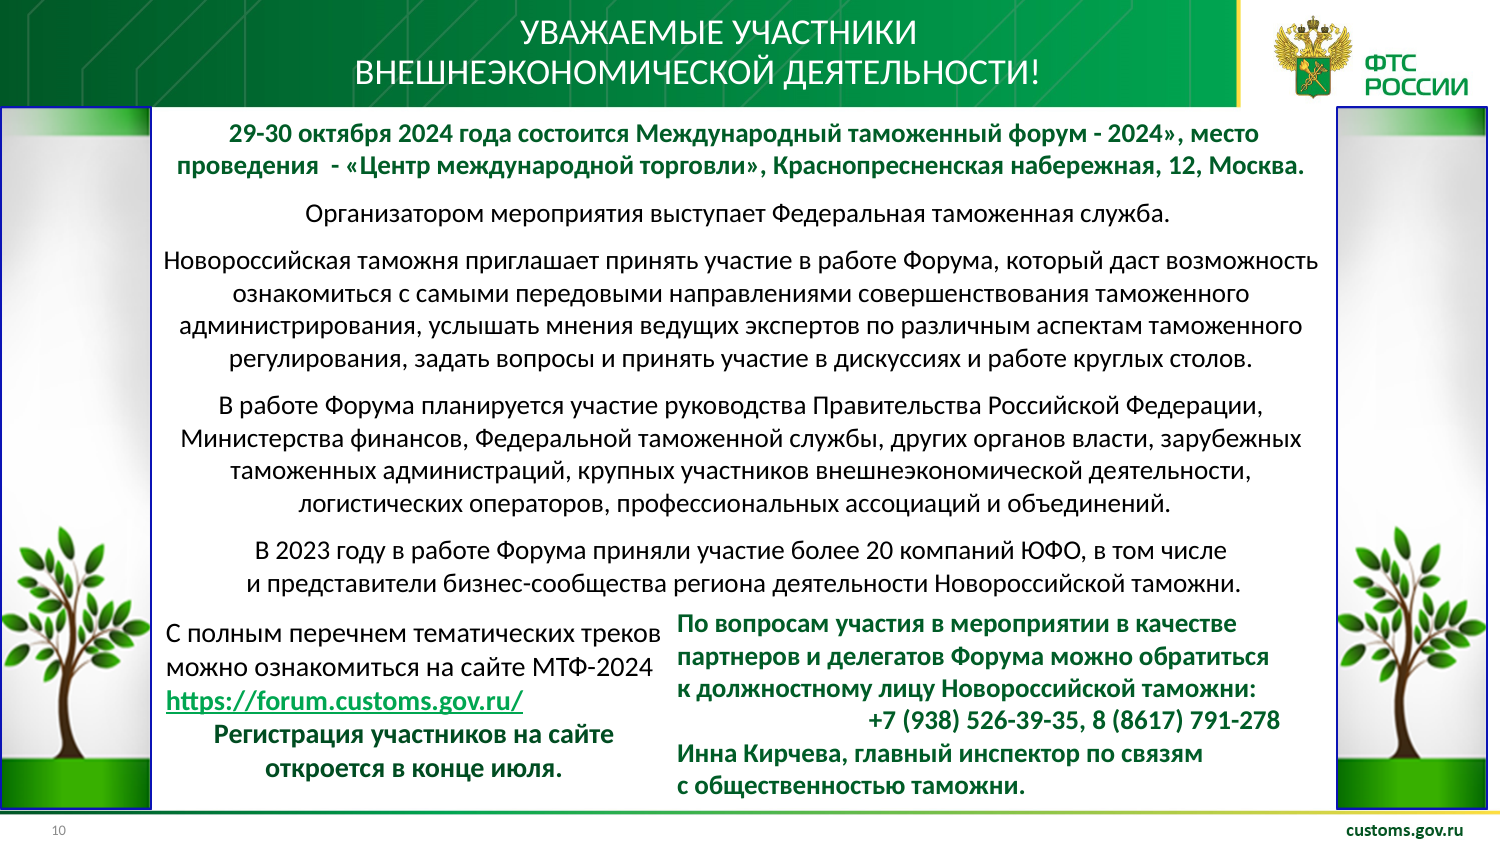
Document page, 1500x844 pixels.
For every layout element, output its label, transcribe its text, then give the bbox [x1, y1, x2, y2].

picture [0, 0, 1500, 844]
slide_number 10 [36, 815, 104, 844]
text_box С полным перечнем тематических треков можно ознакомиться на сайте МТФ-2024 https://forum.customs.gov.ru/ Регистрация участников на сайте откроется в конце июля. [152, 607, 662, 791]
text_box По вопросам участия в мероприятии в качестве партнеров и делегатов Форума можно обратиться к должностному лицу Новороссийской таможни: +7 (938) 526-39-35, 8 (8617) 791-278 Инна Кирчева, главный инспектор по связям с общественностью таможни. [662, 597, 1327, 808]
title Уважаемые участники внешнеэкономической деятельности! [33, 0, 1215, 107]
text_box 29-30 октября 2024 года состоится Международный таможенный форум - 2024», место проведения - «Центр международной торговли», Краснопресненская набережная, 12, Москва. Организатором мероприятия выступает Федеральная таможенная служба. Новороссийская таможня приглашает принять участие в работе Форума, который даст возможность ознакомиться с самыми передовыми направлениями совершенствования таможенного администрирования, услышать мнения ведущих экспертов по различным аспектам таможенного регулирования, задать вопросы и принять участие в дискуссиях и работе круглых столов. В работе Форума планируется участие руководства Правительства Российской Федерации, Министерства финансов, Федеральной таможенной службы, других органов власти, зарубежных таможенных администраций, крупных участников внешнеэкономической деятельности, логистических операторов, профессиональных ассоциаций и объединений. В 2023 году в работе Форума приняли участие более 20 компаний ЮФО, в том числе и представители бизнес-сообщества региона деятельности Новороссийской таможни. [152, 107, 1336, 638]
